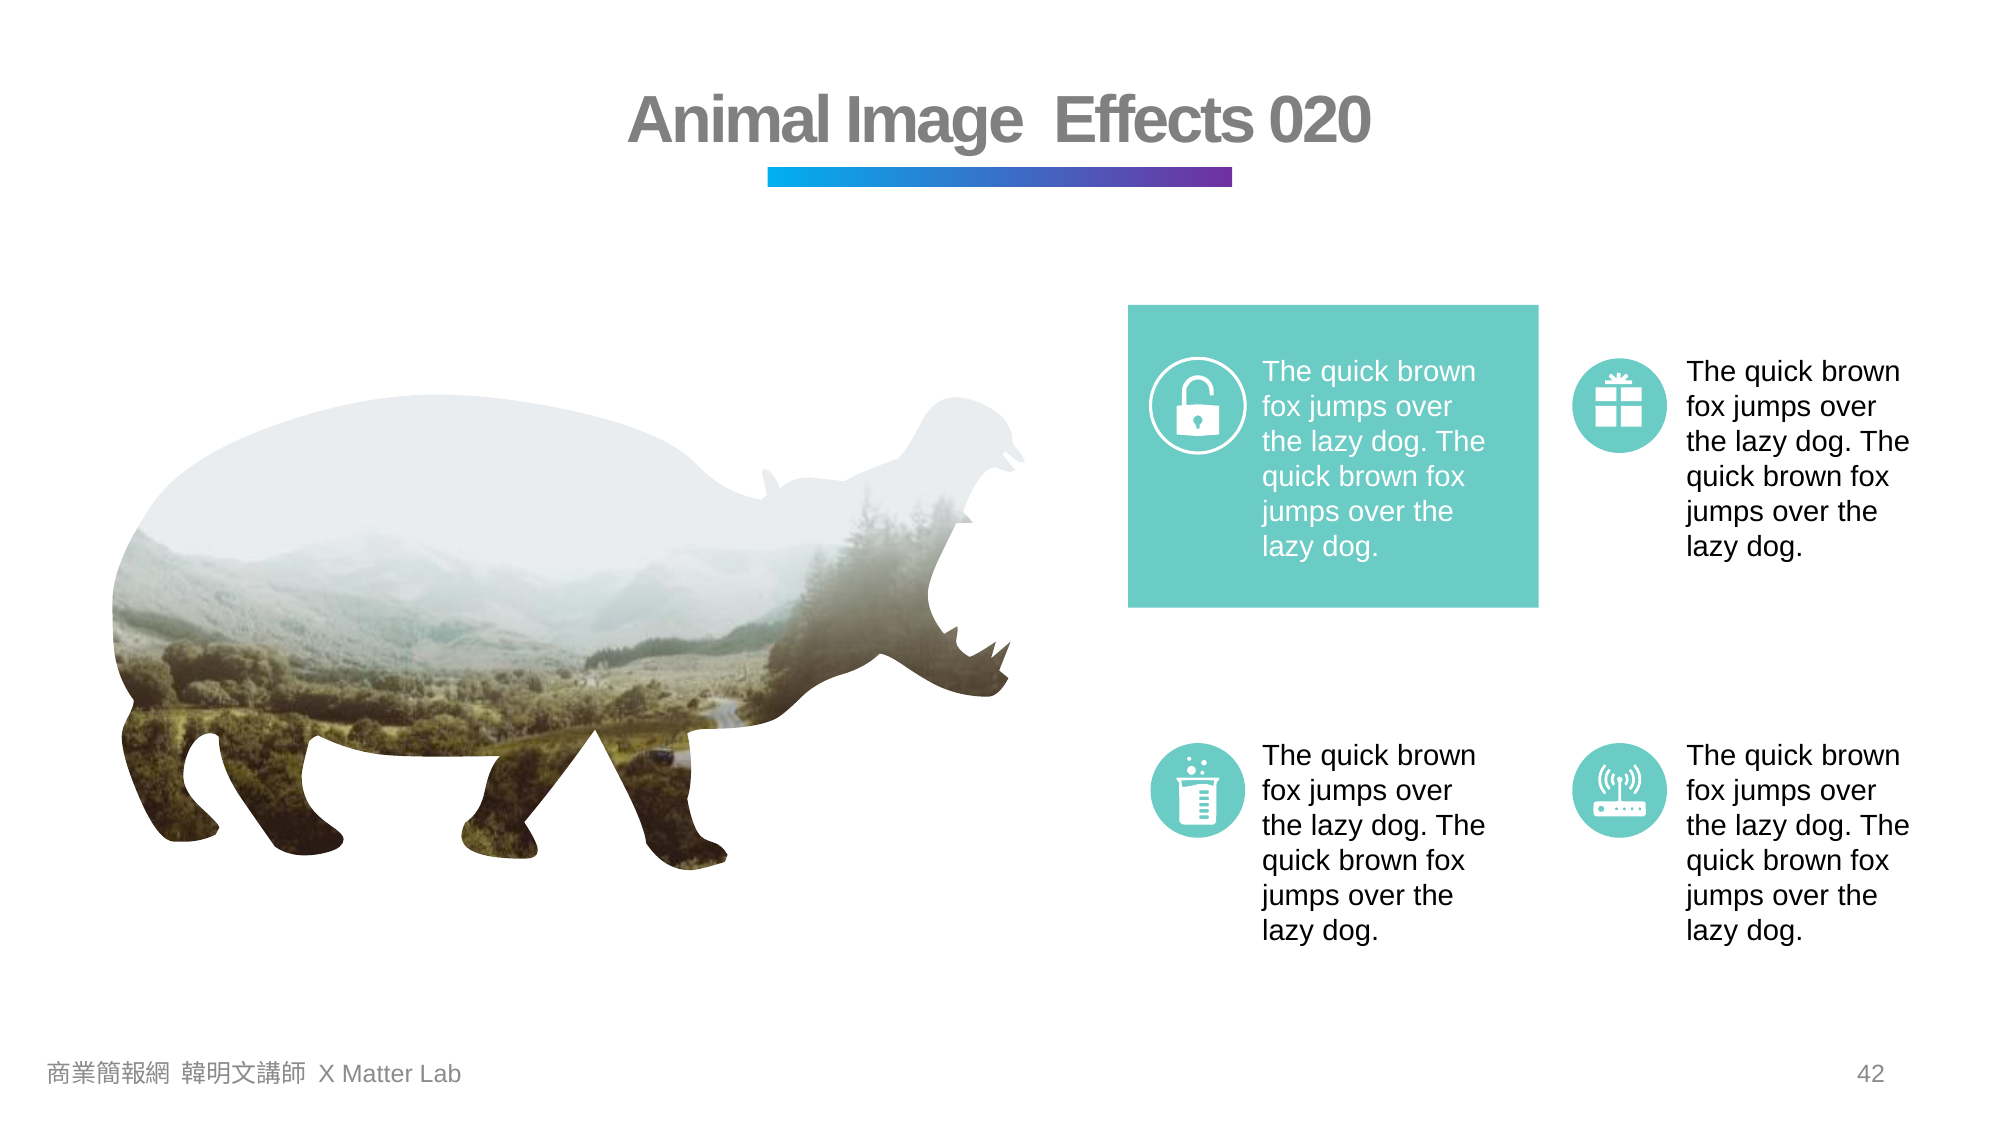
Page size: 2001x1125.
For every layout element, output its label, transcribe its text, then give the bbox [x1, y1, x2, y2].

text_box [1126, 303, 1541, 610]
text_box The quick brown fox jumps over the lazy dog. The quick brown fox jumps over the lazy dog. [1247, 728, 1517, 954]
text_box [1148, 356, 1248, 456]
text_box The quick brown fox jumps over the lazy dog. The quick brown fox jumps over the lazy dog. [1671, 728, 1941, 954]
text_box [1572, 742, 1668, 838]
slide_number 41 [1433, 1042, 1900, 1103]
text_box The quick brown fox jumps over the lazy dog. The quick brown fox jumps over the lazy dog. [1671, 345, 1941, 570]
picture [112, 394, 1026, 871]
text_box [1150, 742, 1246, 838]
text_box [609, 68, 1391, 187]
text_box [1176, 375, 1220, 437]
text_box The quick brown fox jumps over the lazy dog. The quick brown fox jumps over the lazy dog. [1247, 345, 1517, 570]
footer 商業簡報網 韓明文講師 X Matter Lab [30, 1042, 665, 1103]
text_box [1572, 358, 1668, 454]
